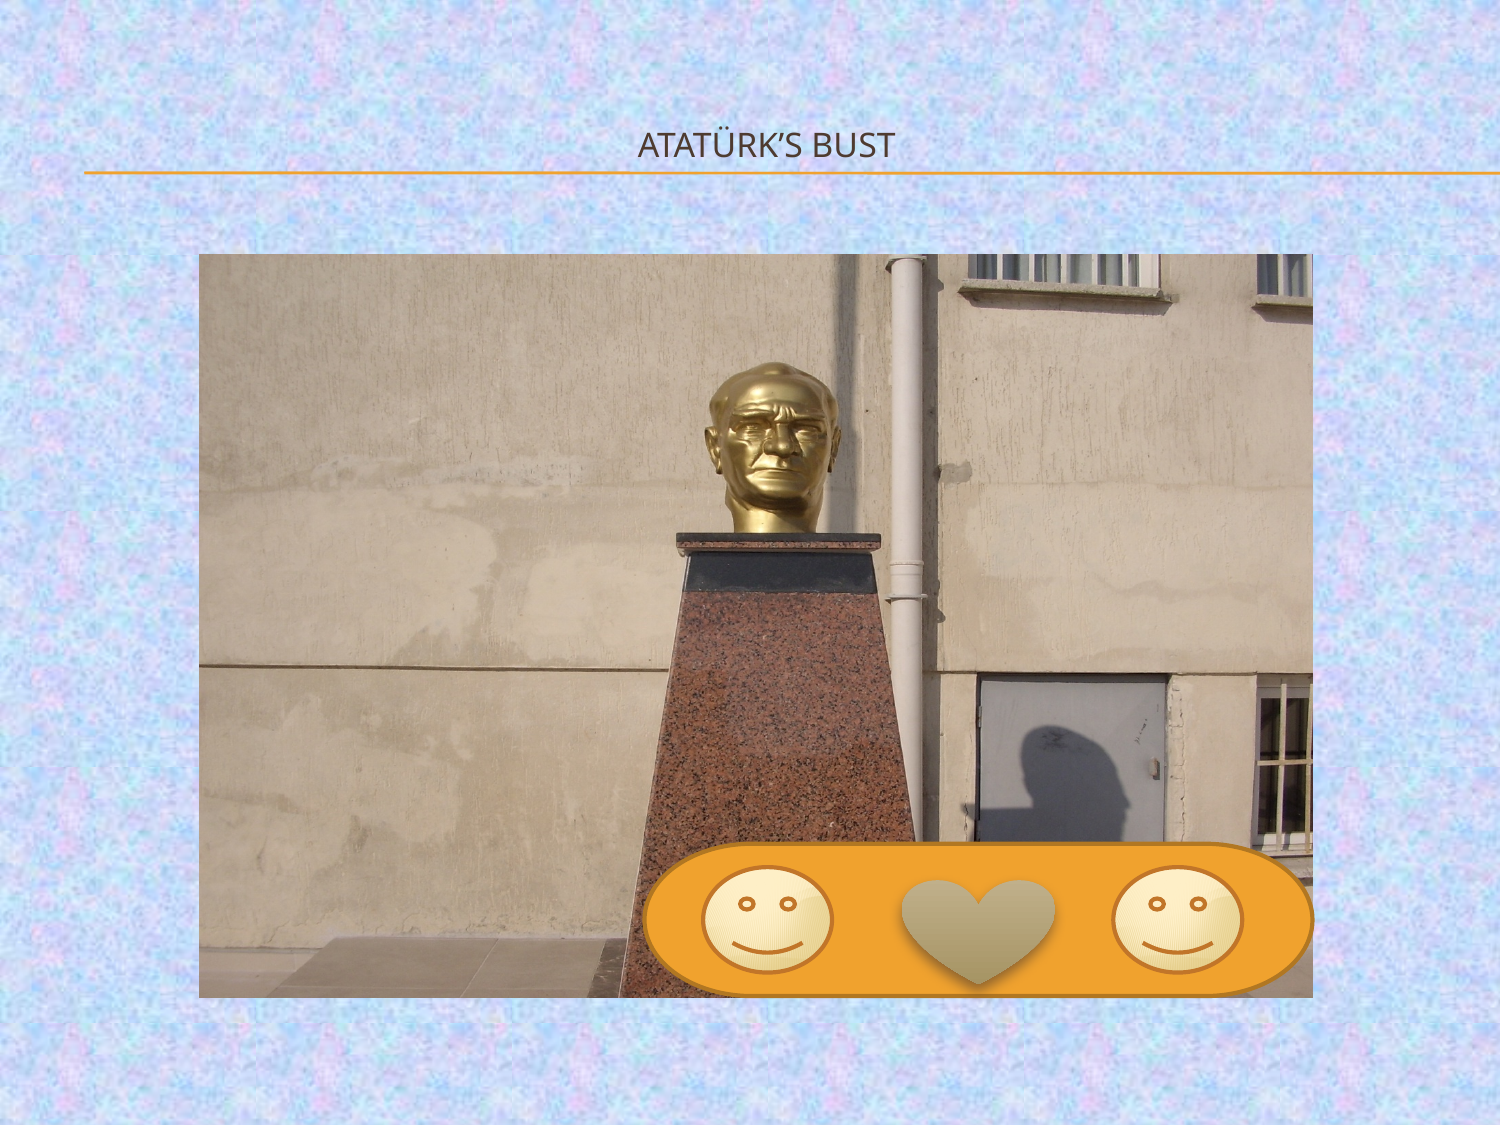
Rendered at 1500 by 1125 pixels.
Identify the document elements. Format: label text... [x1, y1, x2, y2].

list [198, 254, 1313, 998]
picture [0, 0, 1500, 1125]
title ATATÜRK’S BUST [50, 75, 1475, 213]
